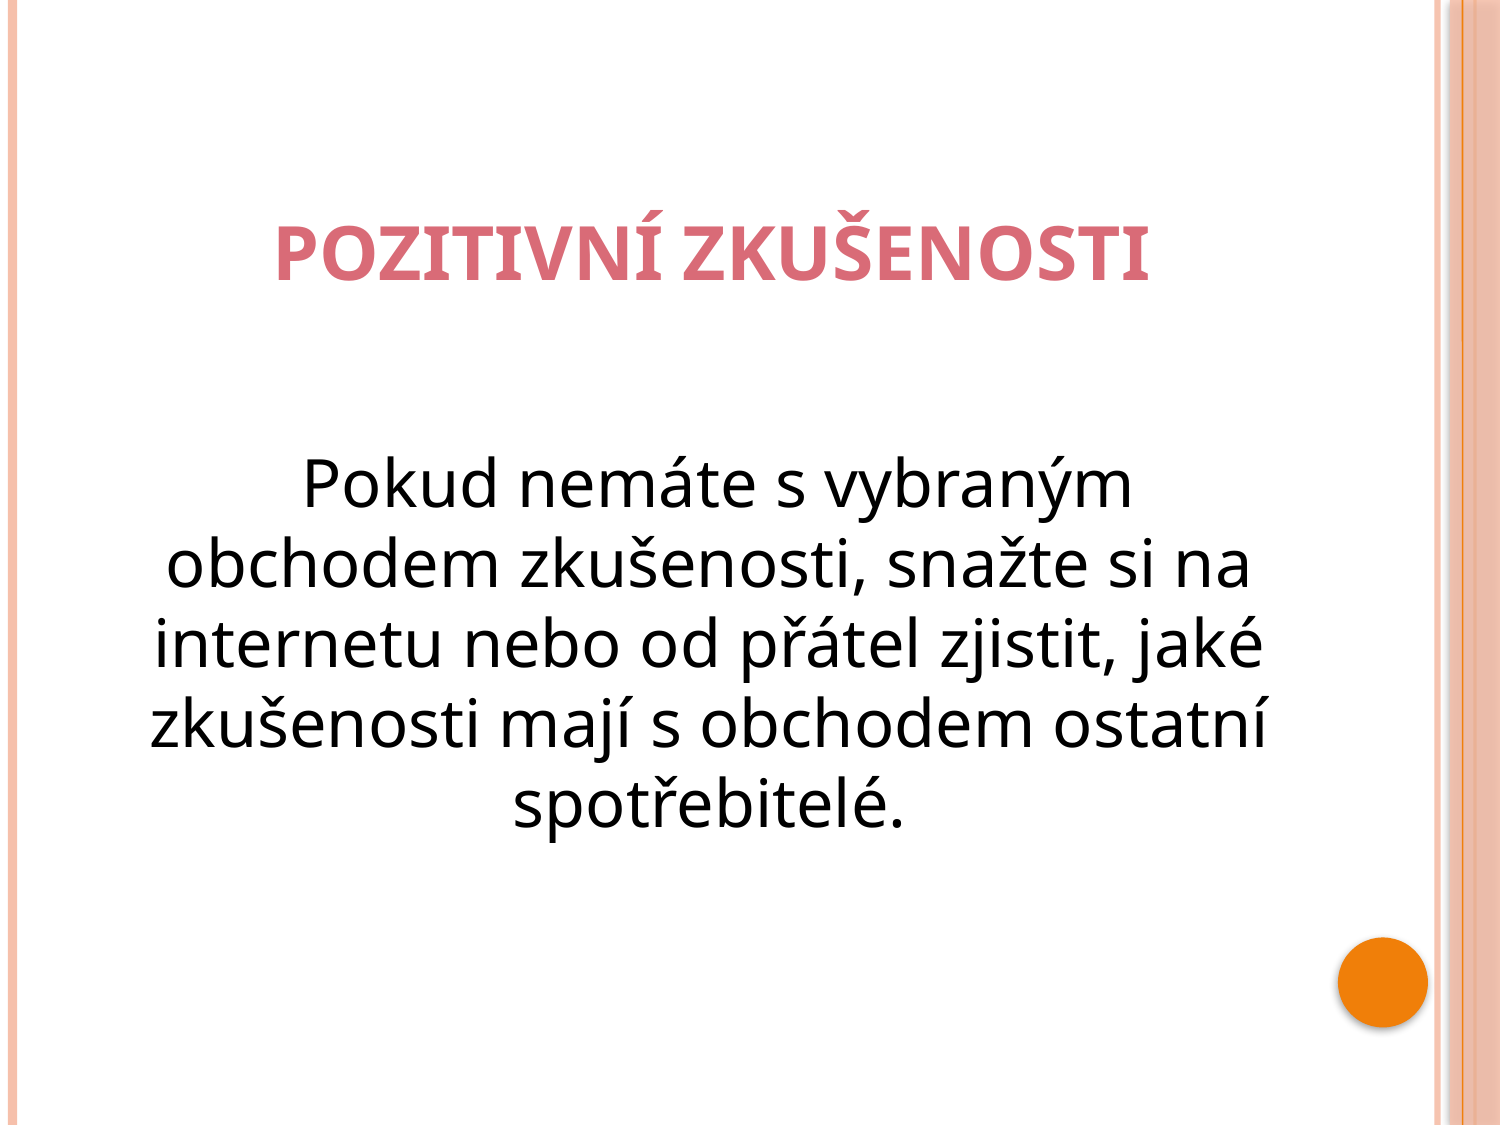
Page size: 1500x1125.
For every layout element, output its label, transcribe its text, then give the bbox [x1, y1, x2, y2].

title Pozitivní zkušenosti [123, 45, 1300, 303]
list Pokud nemáte s vybraným obchodem zkušenosti, snažte si na internetu nebo od přátel zjistit, jaké zkušenosti mají s obchodem ostatní spotřebitelé. [75, 373, 1300, 1062]
